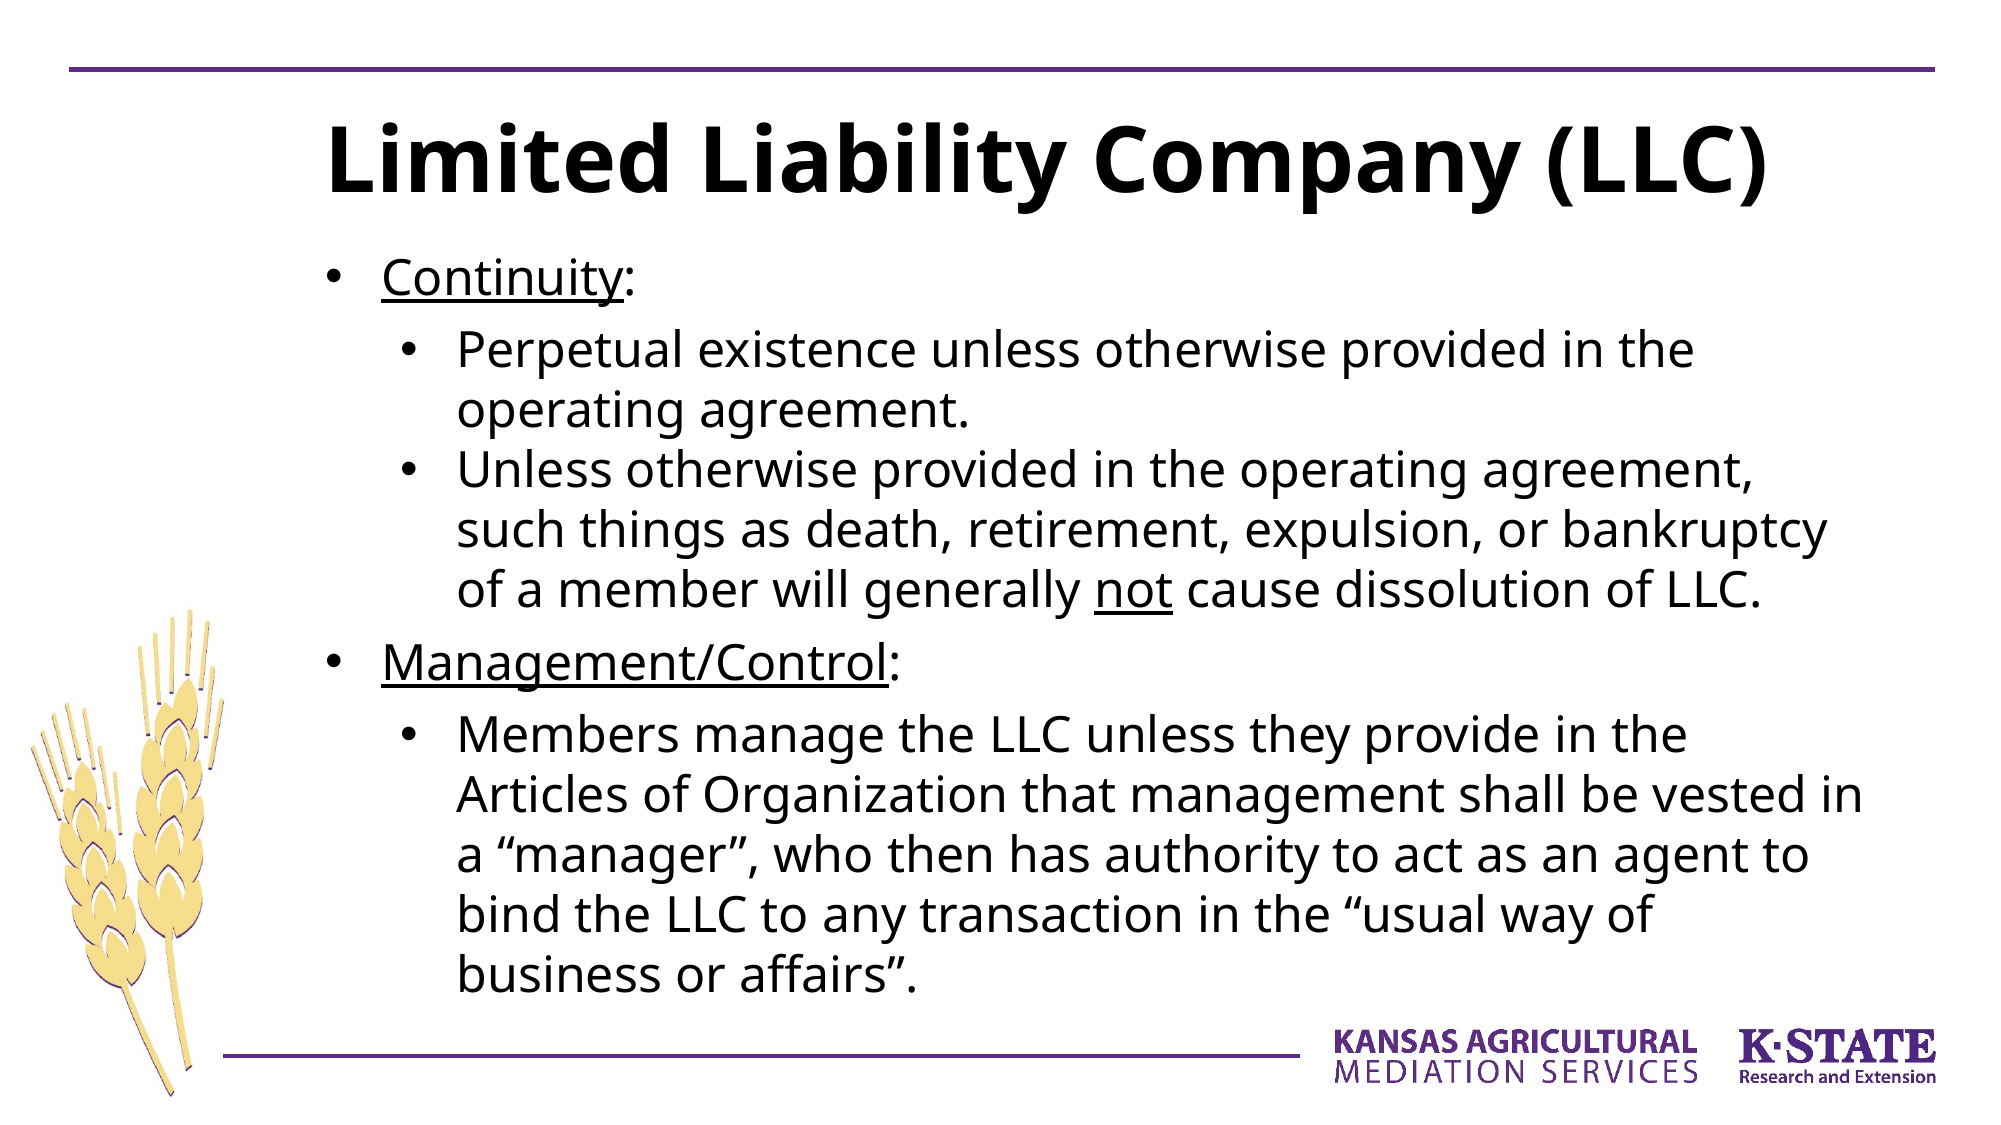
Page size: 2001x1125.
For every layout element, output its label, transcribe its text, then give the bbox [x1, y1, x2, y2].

text_box Limited Liability Company (LLC) [310, 93, 1936, 218]
picture [21, 602, 236, 1097]
picture [1335, 1029, 1697, 1083]
picture [1739, 1028, 1936, 1083]
text_box Continuity: Perpetual existence unless otherwise provided in the operating agreement. Unless otherwise provided in the operating agreement, such things as death, retirement, expulsion, or bankruptcy of a member will generally not cause dissolution of LLC. Management/Control: Members manage the LLC unless they provide in the Articles of Organization that management shall be vested in a “manager”, who then has authority to act as an agent to bind the LLC to any transaction in the “usual way of business or affairs”. [310, 237, 1883, 1011]
